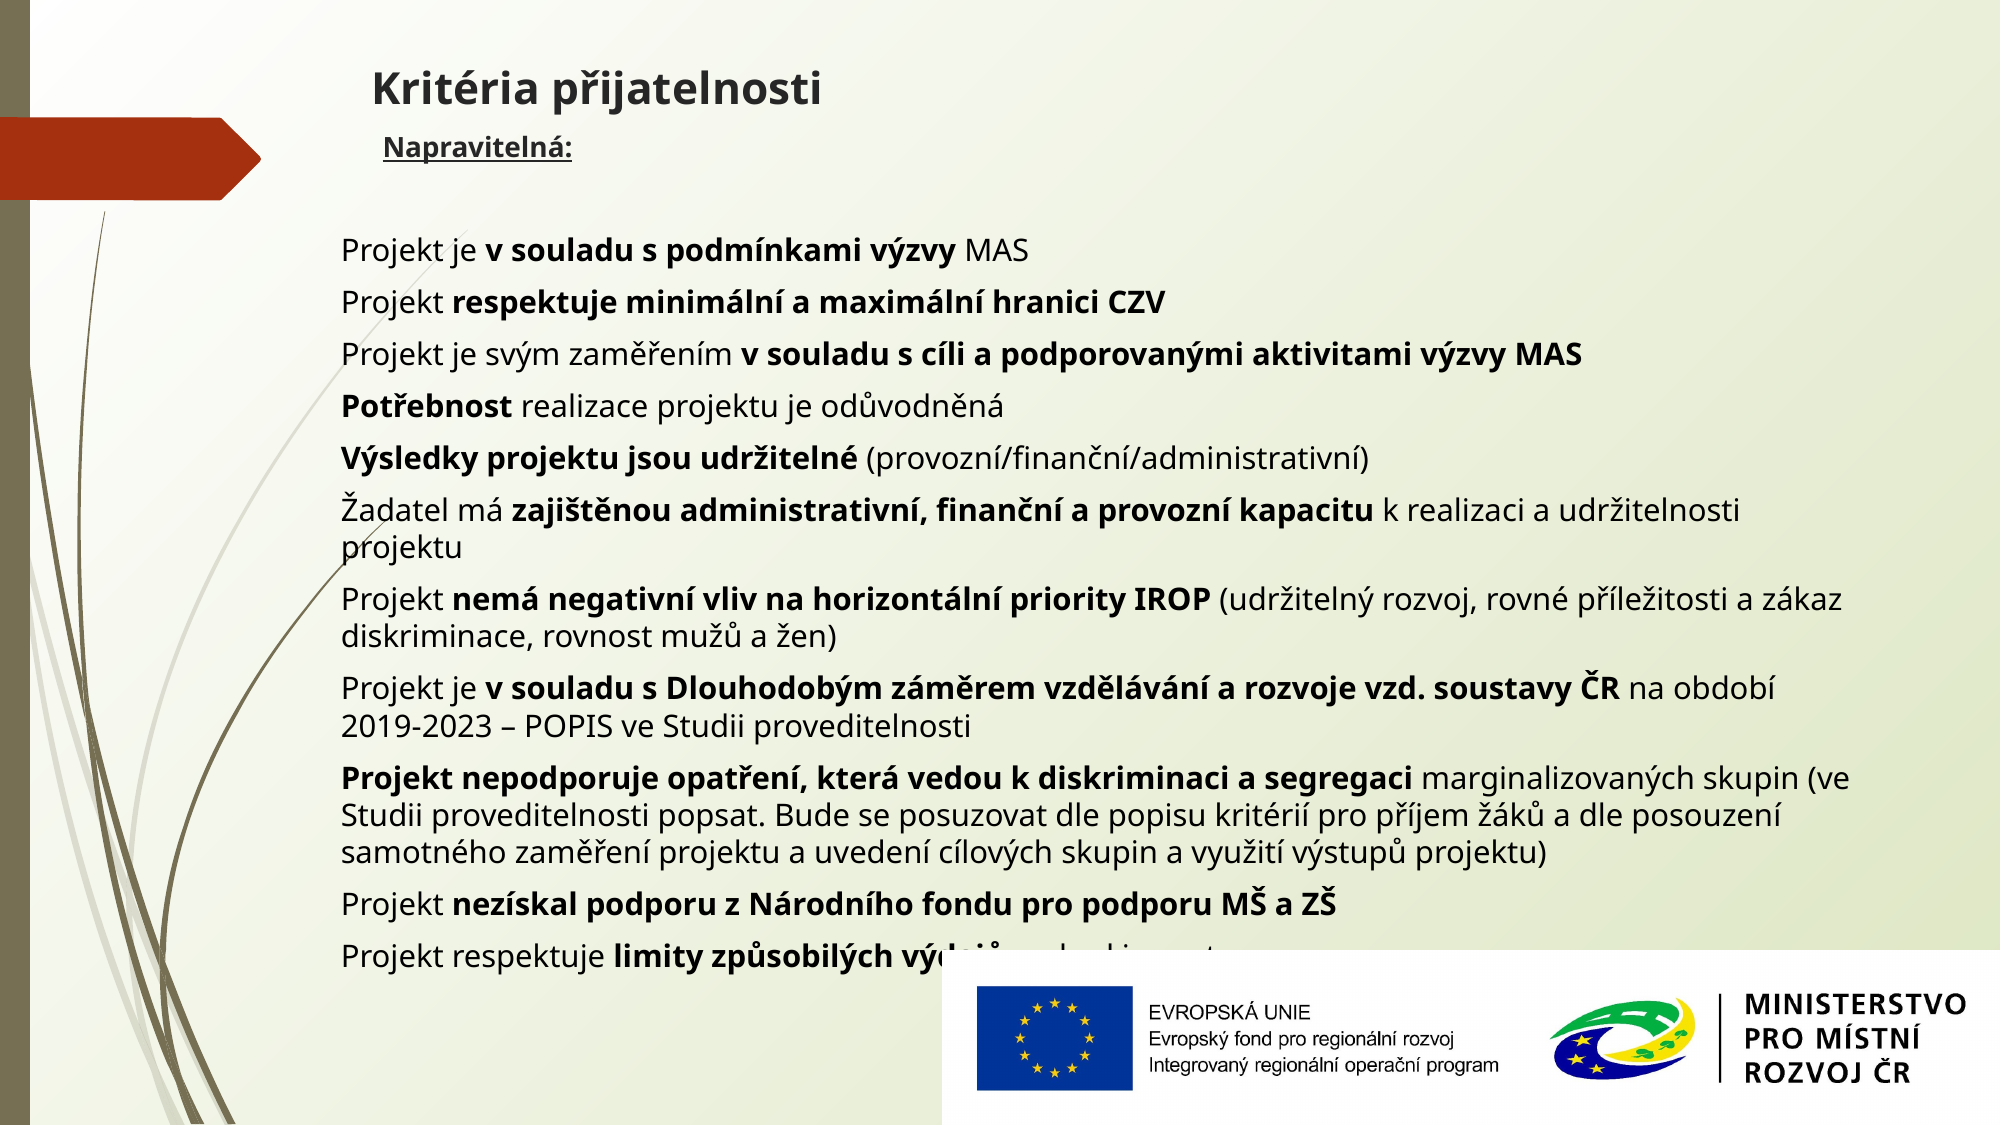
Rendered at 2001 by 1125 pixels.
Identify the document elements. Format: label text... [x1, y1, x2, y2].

picture [941, 950, 2000, 1125]
title Kritéria přijatelnosti Napravitelná: [356, 53, 1902, 175]
list Projekt je v souladu s podmínkami výzvy MAS Projekt respektuje minimální a maximální hranici CZV Projekt je svým zaměřením v souladu s cíli a podporovanými aktivitami výzvy MAS Potřebnost realizace projektu je odůvodněná Výsledky projektu jsou udržitelné (provozní/finanční/administrativní) Žadatel má zajištěnou administrativní, finanční a provozní kapacitu k realizaci a udržitelnosti projektu Projekt nemá negativní vliv na horizontální priority IROP (udržitelný rozvoj, rovné příležitosti a zákaz diskriminace, rovnost mužů a žen) Projekt je v souladu s Dlouhodobým záměrem vzdělávání a rozvoje vzd. soustavy ČR na období 2019-2023 – POPIS ve Studii proveditelnosti Projekt nepodporuje opatření, která vedou k diskriminaci a segregaci marginalizovaných skupin (ve Studii proveditelnosti popsat. Bude se posuzovat dle popisu kritérií pro příjem žáků a dle posouzení samotného zaměření projektu a uvedení cílových skupin a využití výstupů projektu) Projekt nezískal podporu z Národního fondu pro podporu MŠ a ZŠ Projekt respektuje limity způsobilých výdajů, pokud jsou stanoveny [325, 222, 1871, 991]
